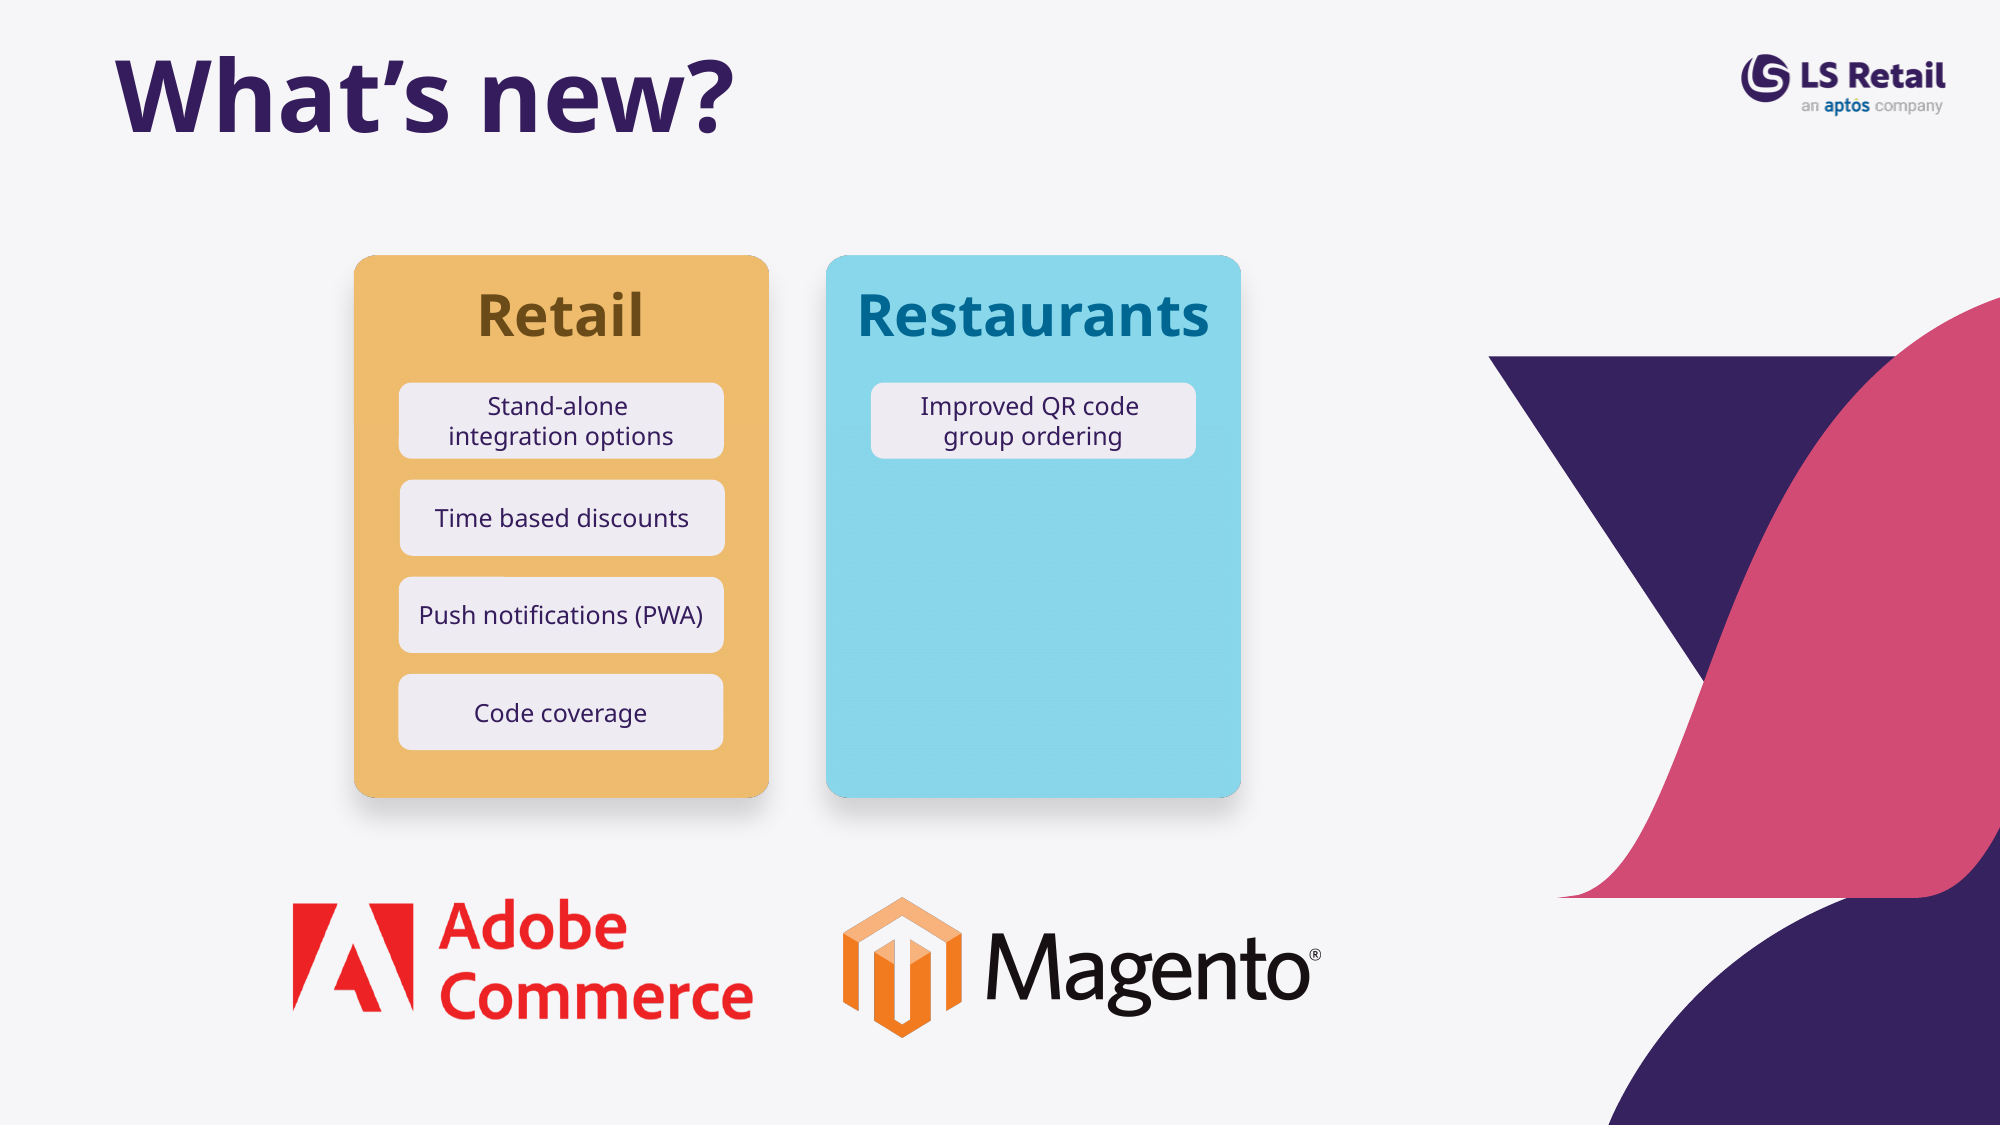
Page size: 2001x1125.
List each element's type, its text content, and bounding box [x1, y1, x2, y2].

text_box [353, 255, 769, 798]
picture [1720, 33, 1964, 133]
text_box What’s new? [100, 25, 1347, 161]
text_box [826, 255, 1241, 798]
text_box [1488, 356, 1894, 681]
text_box [1608, 829, 2000, 1125]
picture [201, 792, 1321, 1114]
text_box [1557, 297, 2000, 898]
